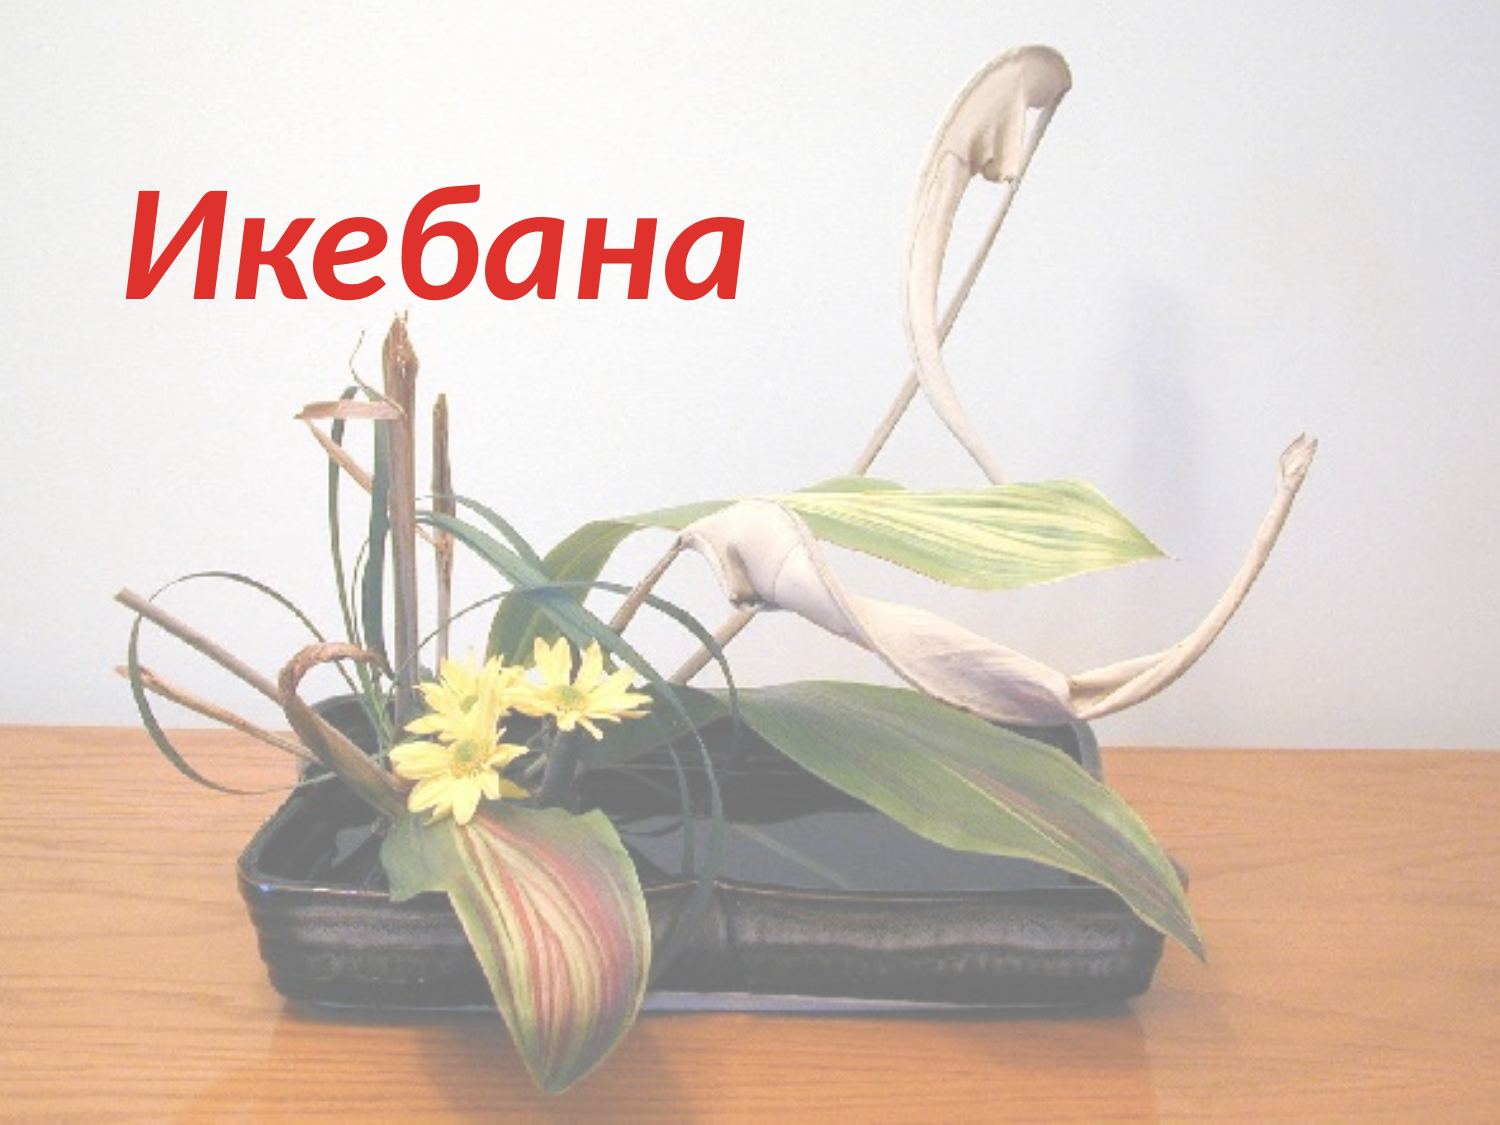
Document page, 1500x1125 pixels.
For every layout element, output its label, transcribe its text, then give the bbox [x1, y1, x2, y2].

text_box Икебана [103, 125, 766, 341]
